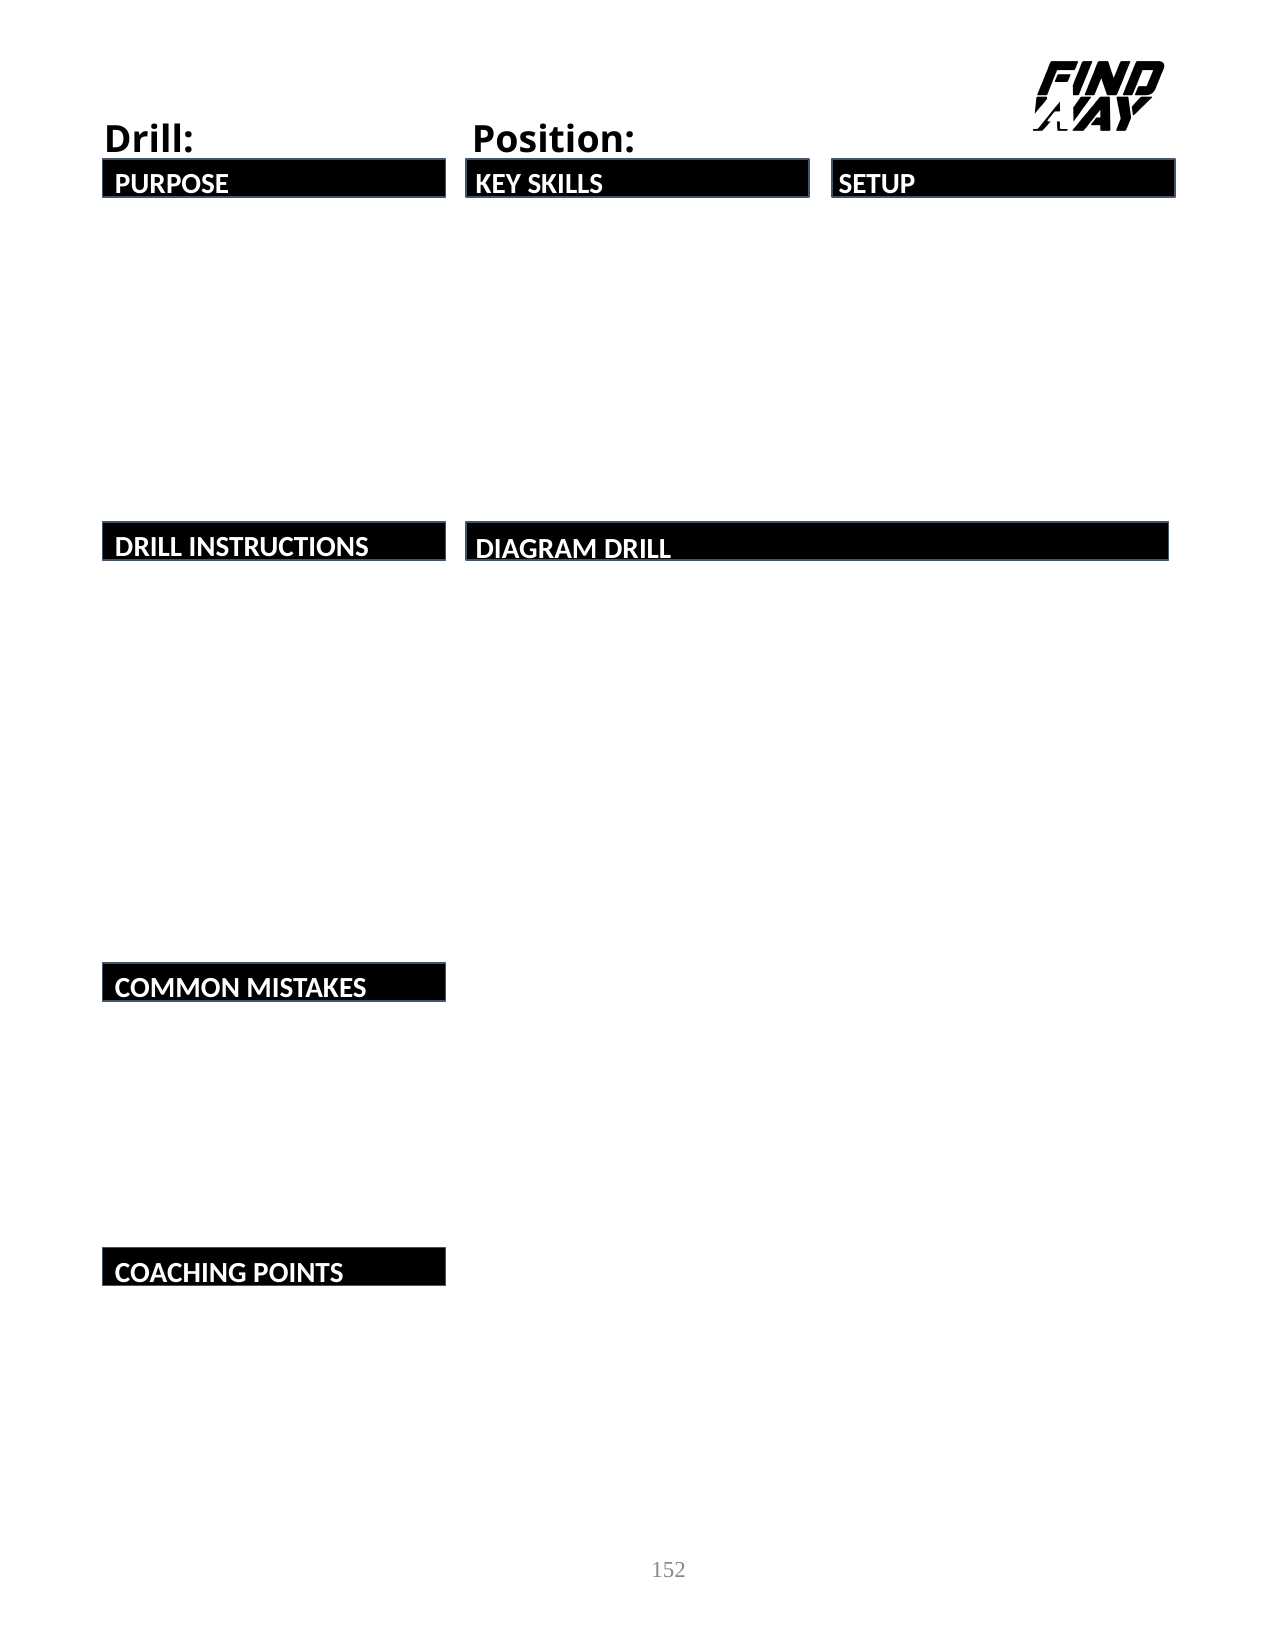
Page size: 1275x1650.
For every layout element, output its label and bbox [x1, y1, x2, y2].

text_box [102, 514, 446, 561]
text_box [91, 103, 802, 149]
text_box [102, 955, 446, 1001]
text_box [91, 151, 446, 278]
text_box [463, 510, 1169, 596]
slide_number [525, 1524, 813, 1613]
text_box [454, 151, 810, 276]
picture [940, 0, 1250, 262]
text_box [826, 151, 1175, 276]
text_box [102, 1240, 446, 1286]
